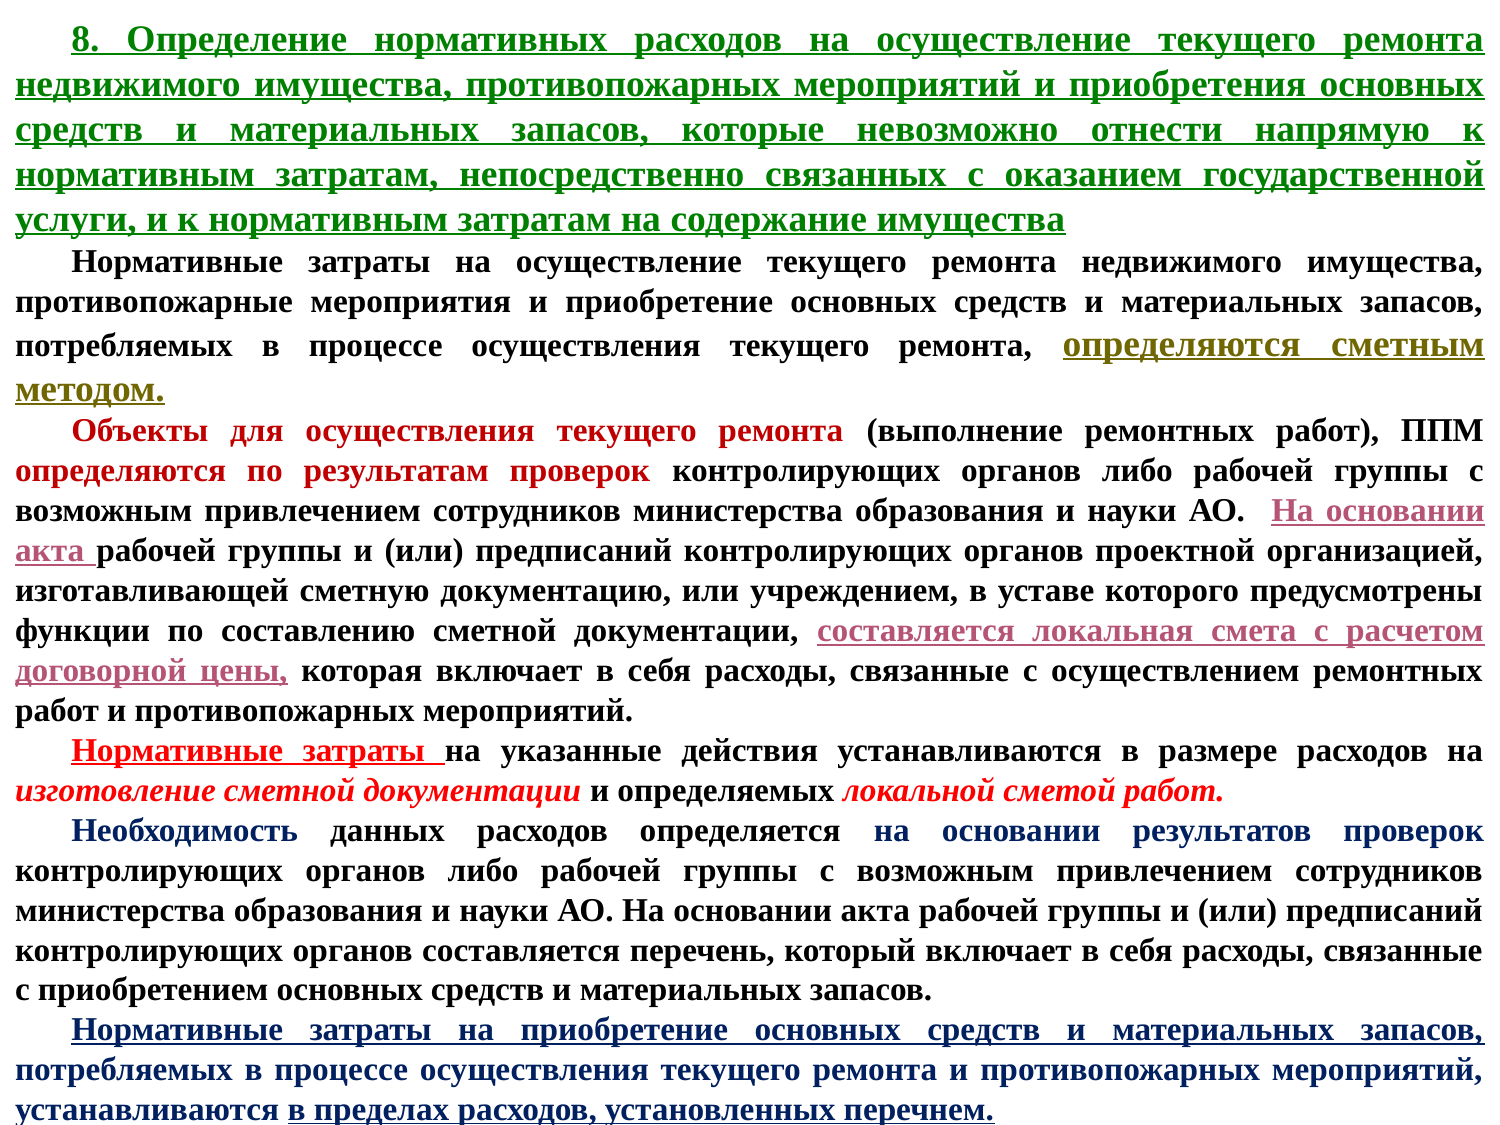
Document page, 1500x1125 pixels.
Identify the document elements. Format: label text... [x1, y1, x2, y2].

text_box 8. Определение нормативных расходов на осуществление текущего ремонта недвижимого имущества, противопожарных мероприятий и приобретения основных средств и материальных запасов, которые невозможно отнести напрямую к нормативным затратам, непосредственно связанных с оказанием государственной услуги, и к нормативным затратам на содержание имущества Нормативные затраты на осуществление текущего ремонта недвижимого имущества, противопожарные мероприятия и приобретение основных средств и материальных запасов, потребляемых в процессе осуществления текущего ремонта, определяются сметным методом. Объекты для осуществления текущего ремонта (выполнение ремонтных работ), ППМ определяются по результатам проверок контролирующих органов либо рабочей группы с возможным привлечением сотрудников министерства образования и науки АО. На основании акта рабочей группы и (или) предписаний контролирующих органов проектной организацией, изготавливающей сметную документацию, или учреждением, в уставе которого предусмотрены функции по составлению сметной документации, составляется локальная смета с расчетом договорной цены, которая включает в себя расходы, связанные с осуществлением ремонтных работ и противопожарных мероприятий. Нормативные затраты на указанные действия устанавливаются в размере расходов на изготовление сметной документации и определяемых локальной сметой работ. Необходимость данных расходов определяется на основании результатов проверок контролирующих органов либо рабочей группы с возможным привлечением сотрудников министерства образования и науки АО. На основании акта рабочей группы и (или) предписаний контролирующих органов составляется перечень, который включает в себя расходы, связанные с приобретением основных средств и материальных запасов. Нормативные затраты на приобретение основных средств и материальных запасов, потребляемых в процессе осуществления текущего ремонта и противопожарных мероприятий, устанавливаются в пределах расходов, установленных перечнем. [0, 6, 1500, 1125]
